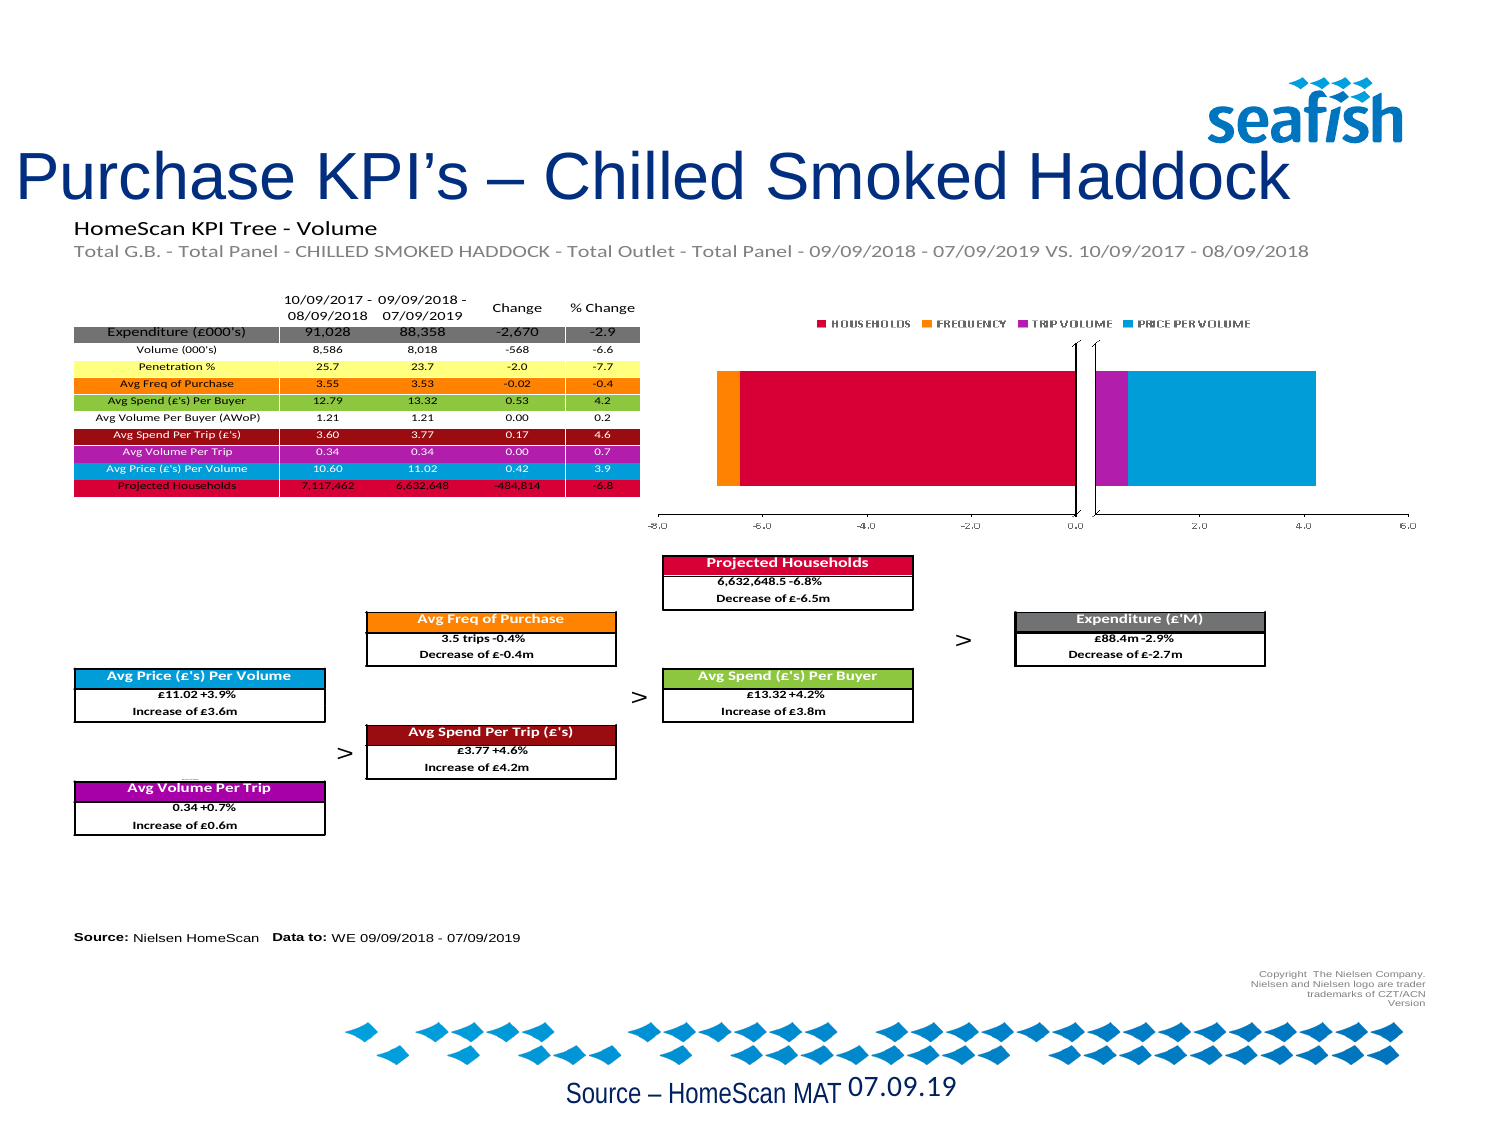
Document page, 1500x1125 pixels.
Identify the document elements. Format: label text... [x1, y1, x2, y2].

picture [21, 180, 1479, 1065]
text_box Purchase KPI’s – Chilled Smoked Haddock [0, 130, 1418, 216]
text_box Source – HomeScan MAT [0, 1067, 857, 1117]
picture [841, 1072, 1003, 1114]
